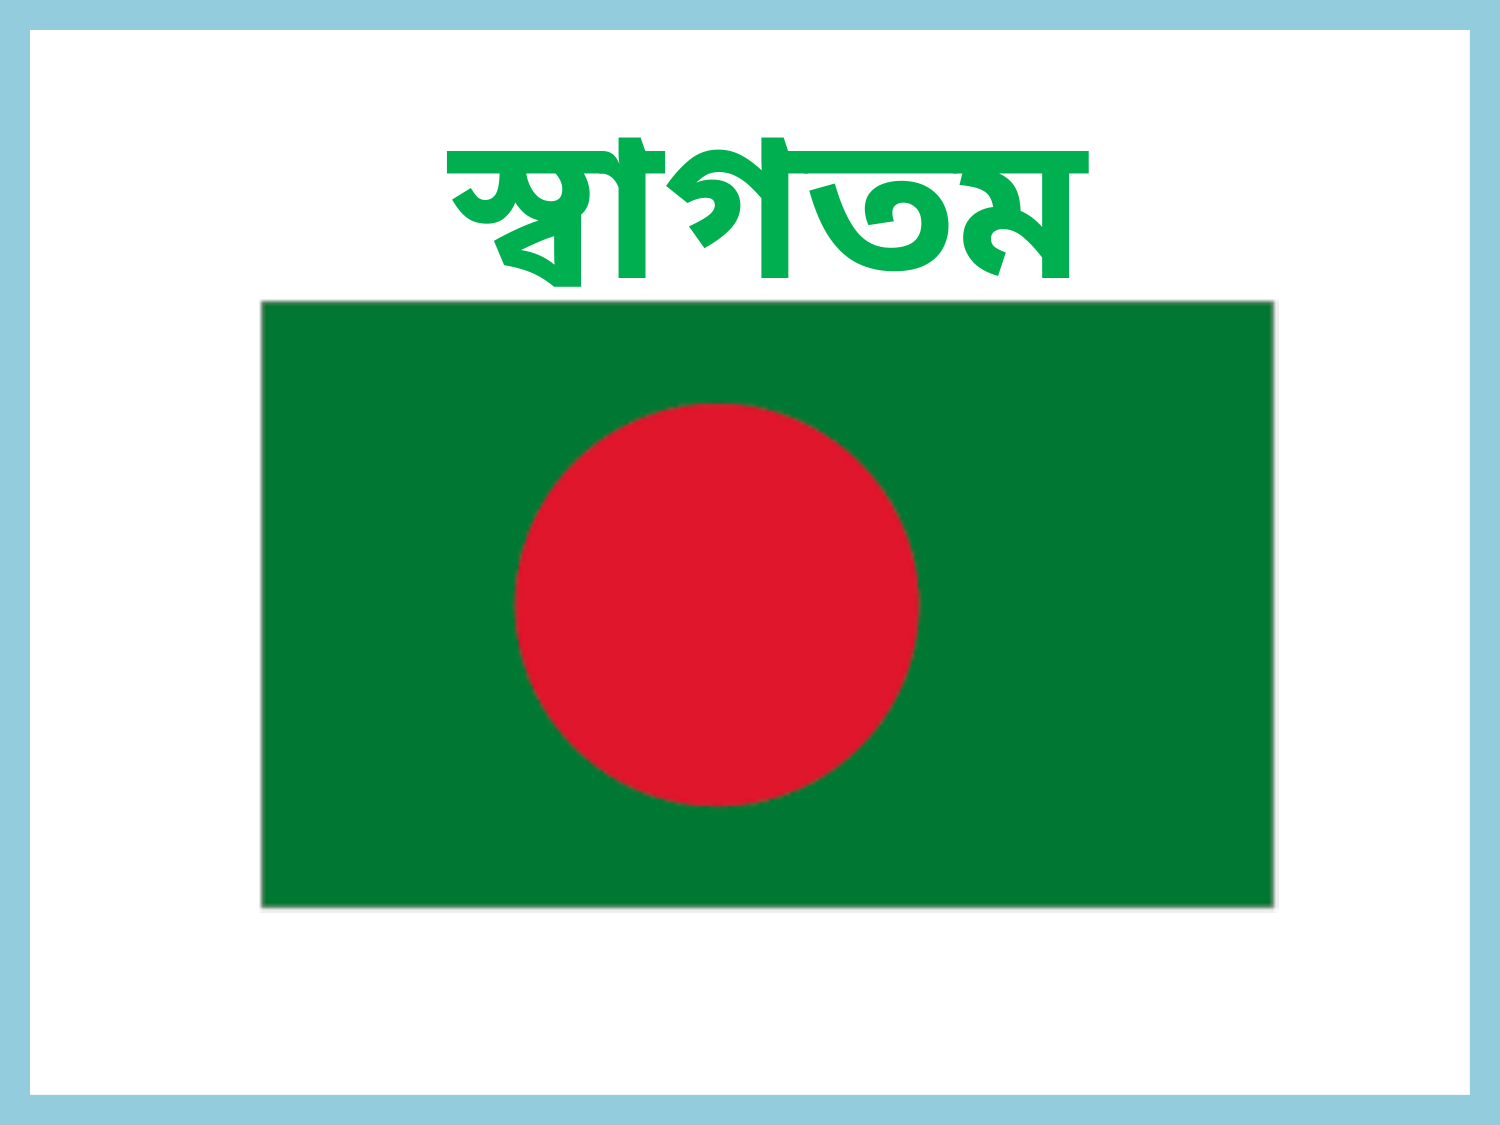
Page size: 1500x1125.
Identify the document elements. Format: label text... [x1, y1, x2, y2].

text_box স্বাগতম [287, 67, 1250, 297]
picture [258, 298, 1279, 913]
